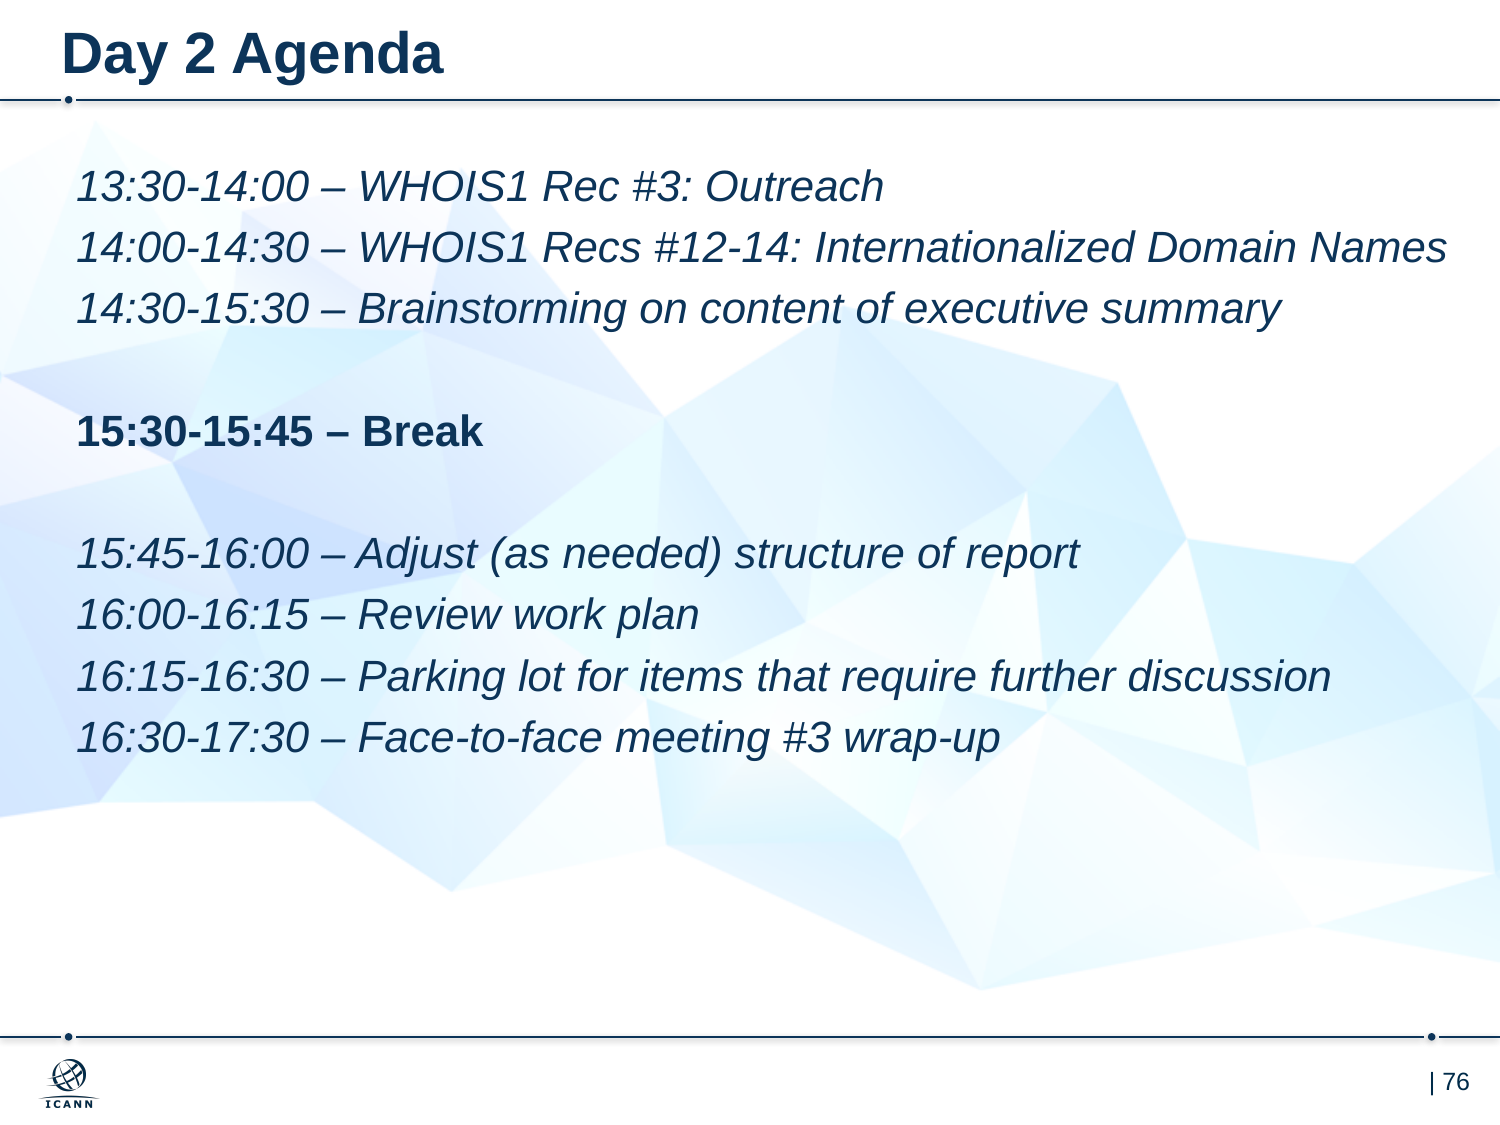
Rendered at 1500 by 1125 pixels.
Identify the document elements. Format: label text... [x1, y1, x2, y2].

title Day 2 Agenda [61, 7, 1376, 82]
picture [0, 0, 1500, 1125]
text_box 13:30-14:00 – WHOIS1 Rec #3: Outreach 14:00-14:30 – WHOIS1 Recs #12-14: Internationalized Domain Names 14:30-15:30 – Brainstorming on content of executive summary 15:30-15:45 – Break 15:45-16:00 – Adjust (as needed) structure of report 16:00-16:15 – Review work plan 16:15-16:30 – Parking lot for items that require further discussion 16:30-17:30 – Face-to-face meeting #3 wrap-up [61, 149, 1500, 1024]
